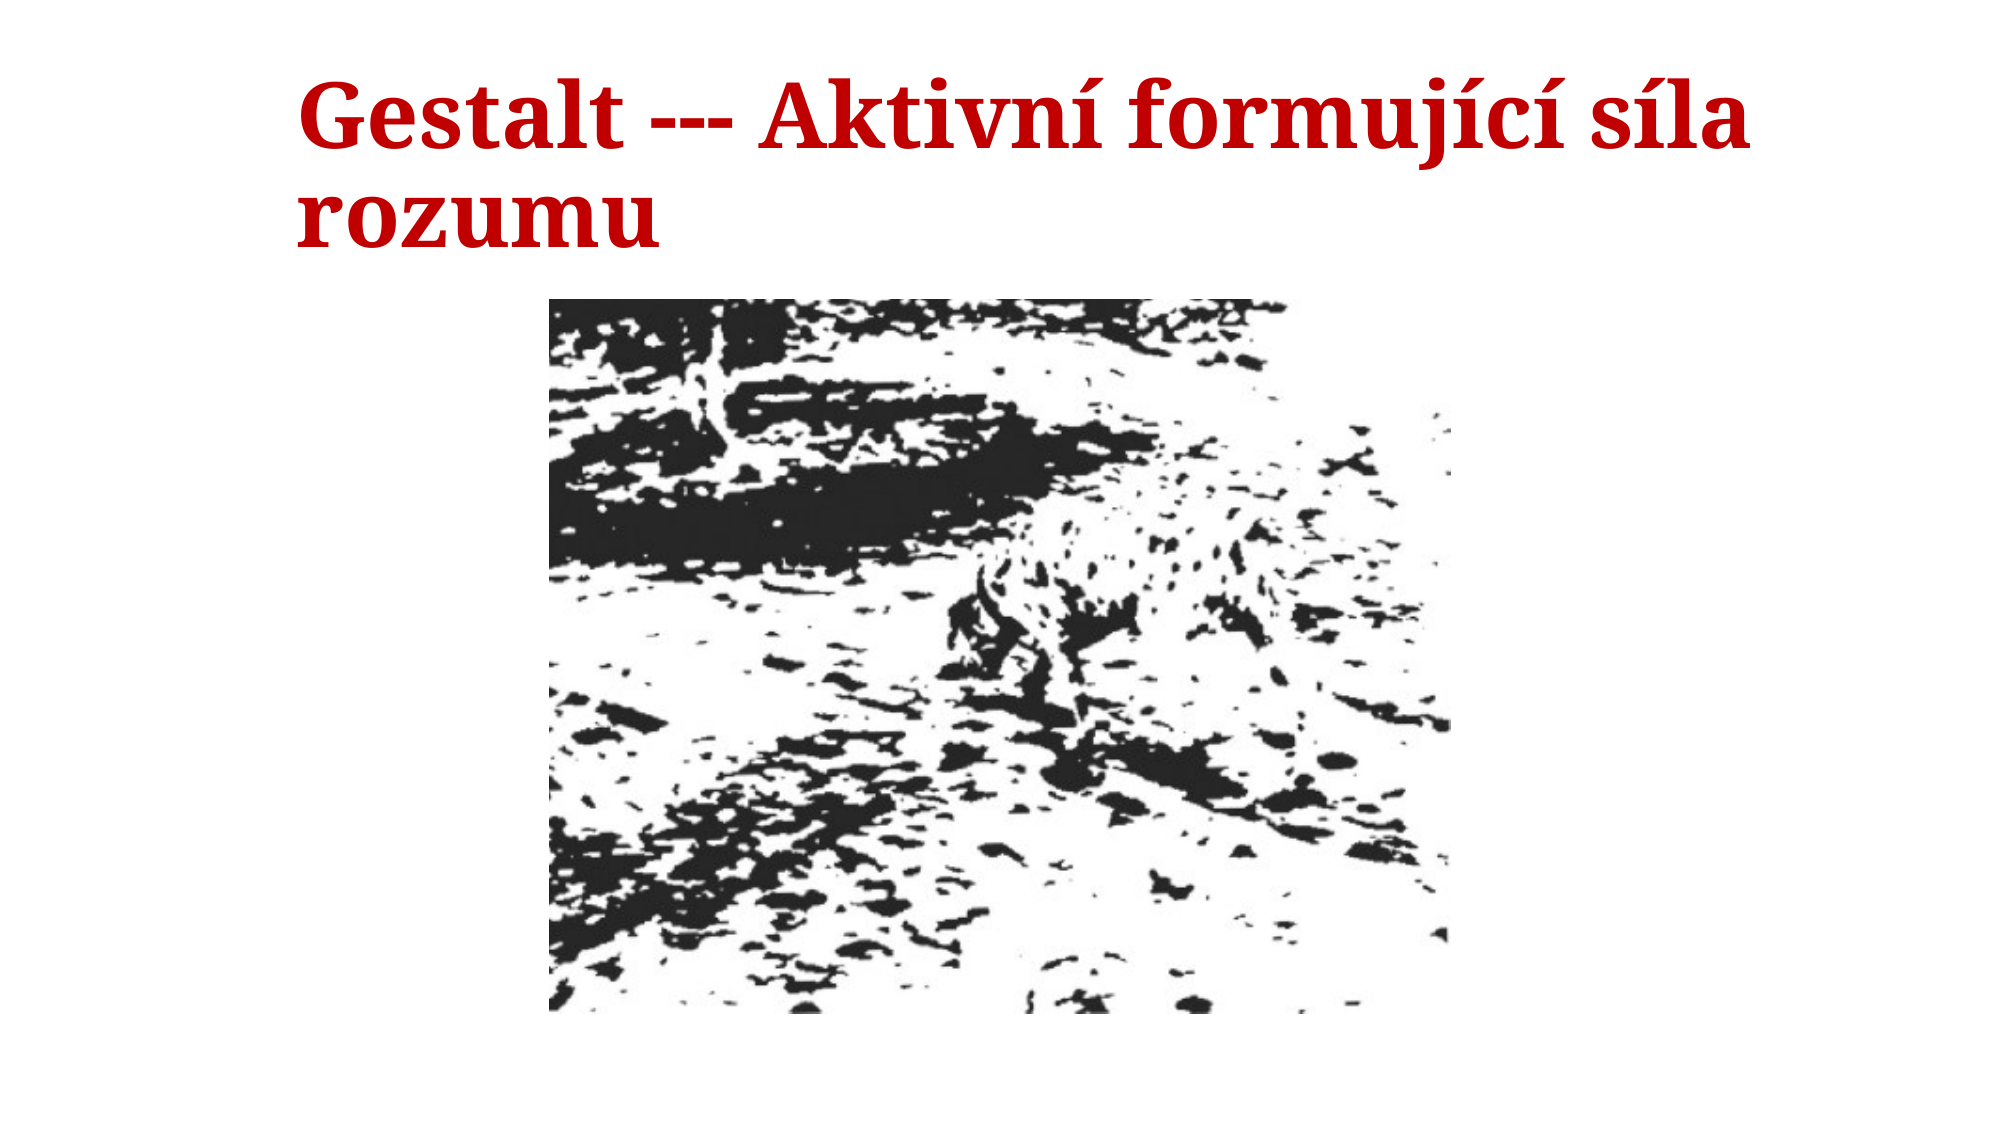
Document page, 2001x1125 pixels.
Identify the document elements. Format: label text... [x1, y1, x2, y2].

title Gestalt --- Aktivní formující síla rozumu [281, 59, 1863, 278]
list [549, 299, 1451, 1014]
